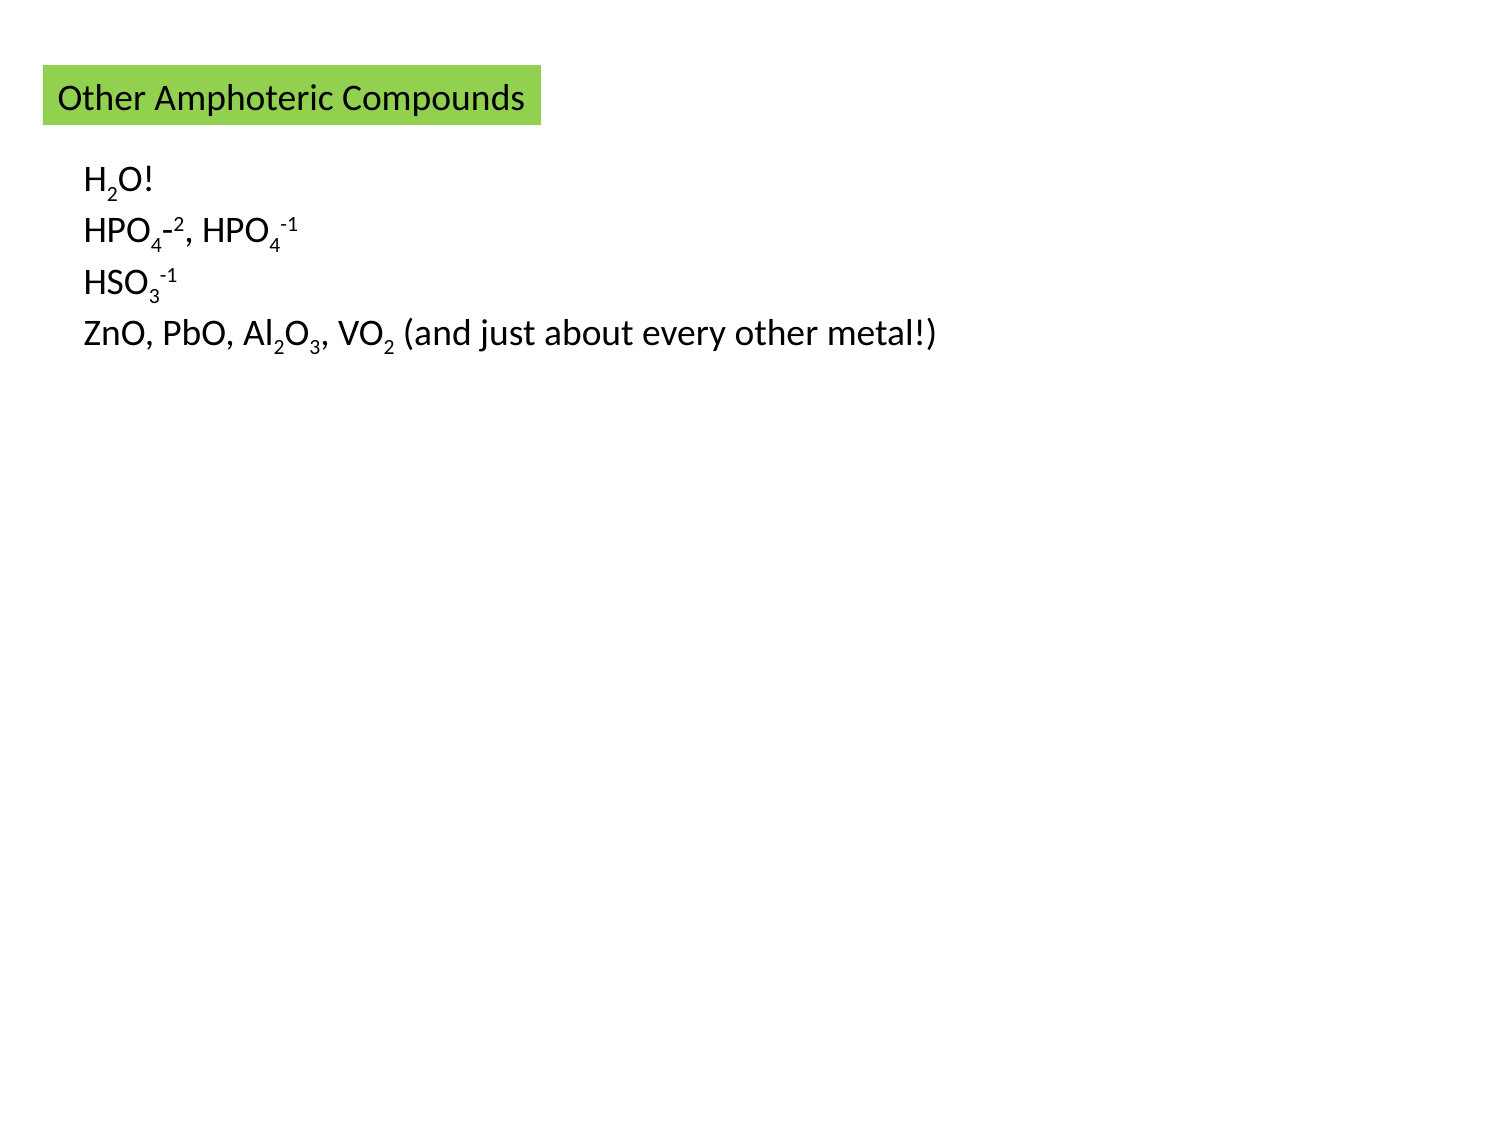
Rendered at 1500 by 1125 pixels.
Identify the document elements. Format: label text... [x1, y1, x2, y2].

text_box H2O! HPO4-2, HPO4-1 HSO3-1 ZnO, PbO, Al2O3, VO2 (and just about every other metal!) [68, 146, 953, 367]
text_box Other Amphoteric Compounds [42, 65, 541, 125]
